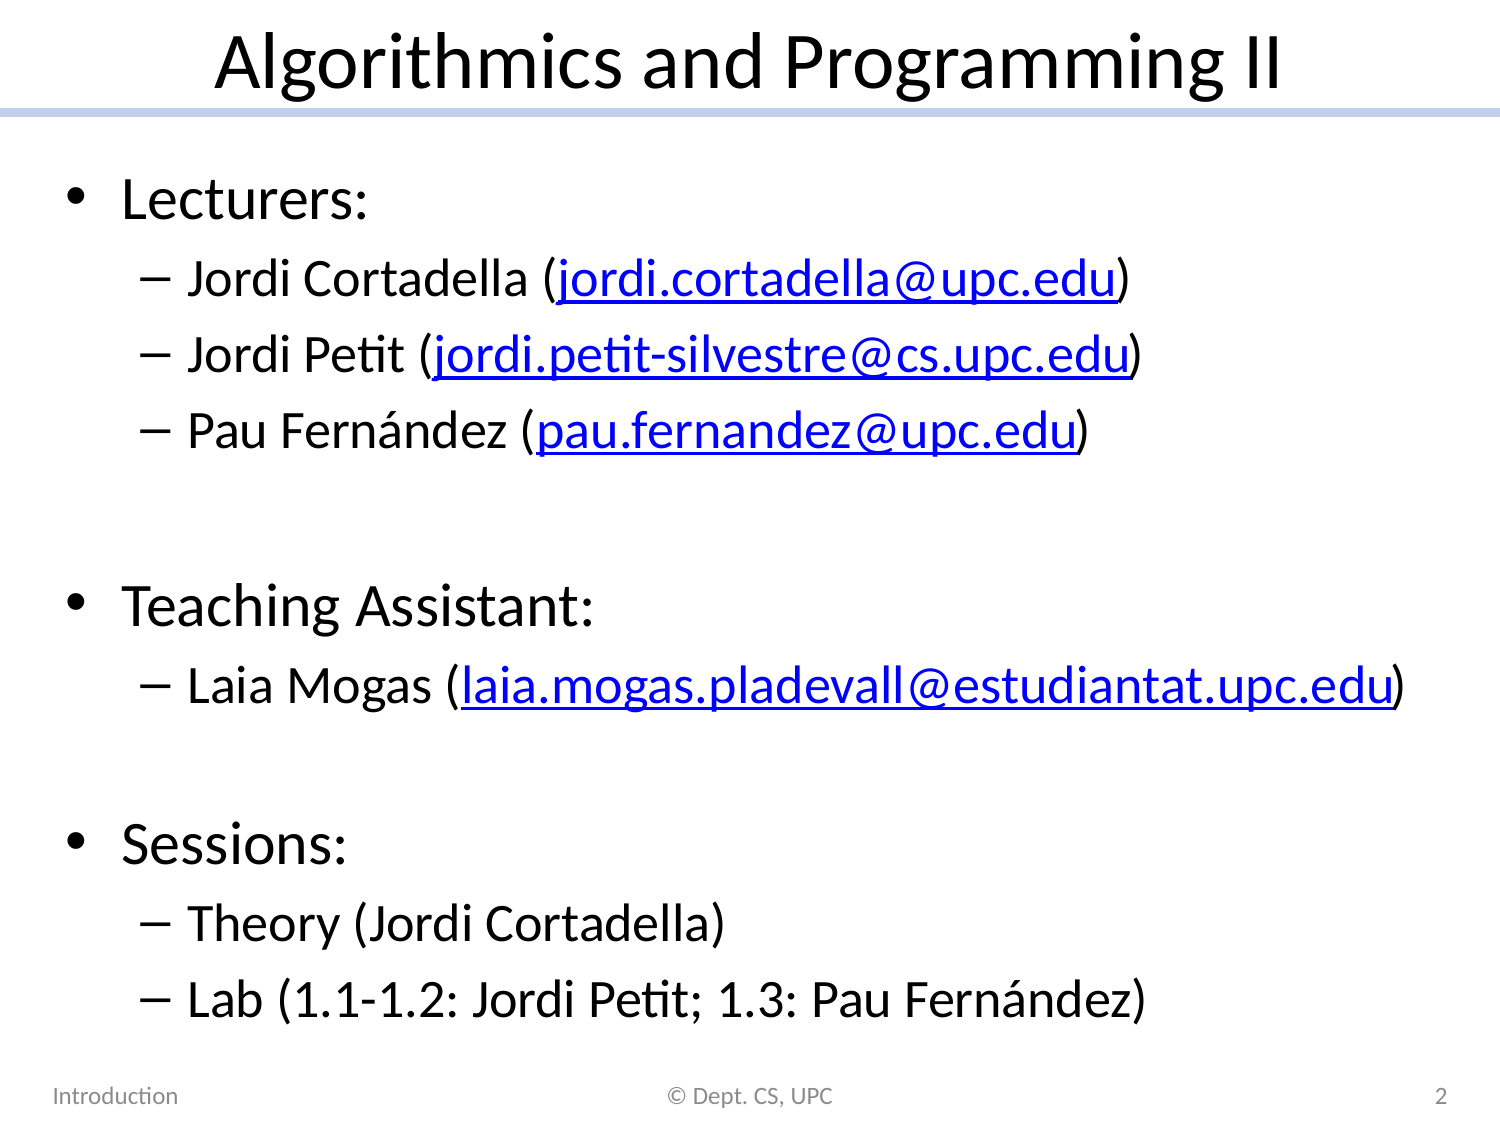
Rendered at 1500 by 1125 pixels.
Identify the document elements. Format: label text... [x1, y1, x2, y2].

slide_number Introduction [37, 1065, 388, 1125]
slide_number 2 [1112, 1065, 1463, 1125]
title Algorithmics and Programming II [75, 0, 1425, 113]
footer © Dept. CS, UPC [512, 1065, 988, 1125]
list Lecturers: Jordi Cortadella (jordi.cortadella@upc.edu) Jordi Petit (jordi.petit-silvestre@cs.upc.edu) Pau Fernández (pau.fernandez@upc.edu) Teaching Assistant: Laia Mogas (laia.mogas.pladevall@estudiantat.upc.edu) Sessions: Theory (Jordi Cortadella) Lab (1.1-1.2: Jordi Petit; 1.3: Pau Fernández) [50, 149, 1438, 1053]
